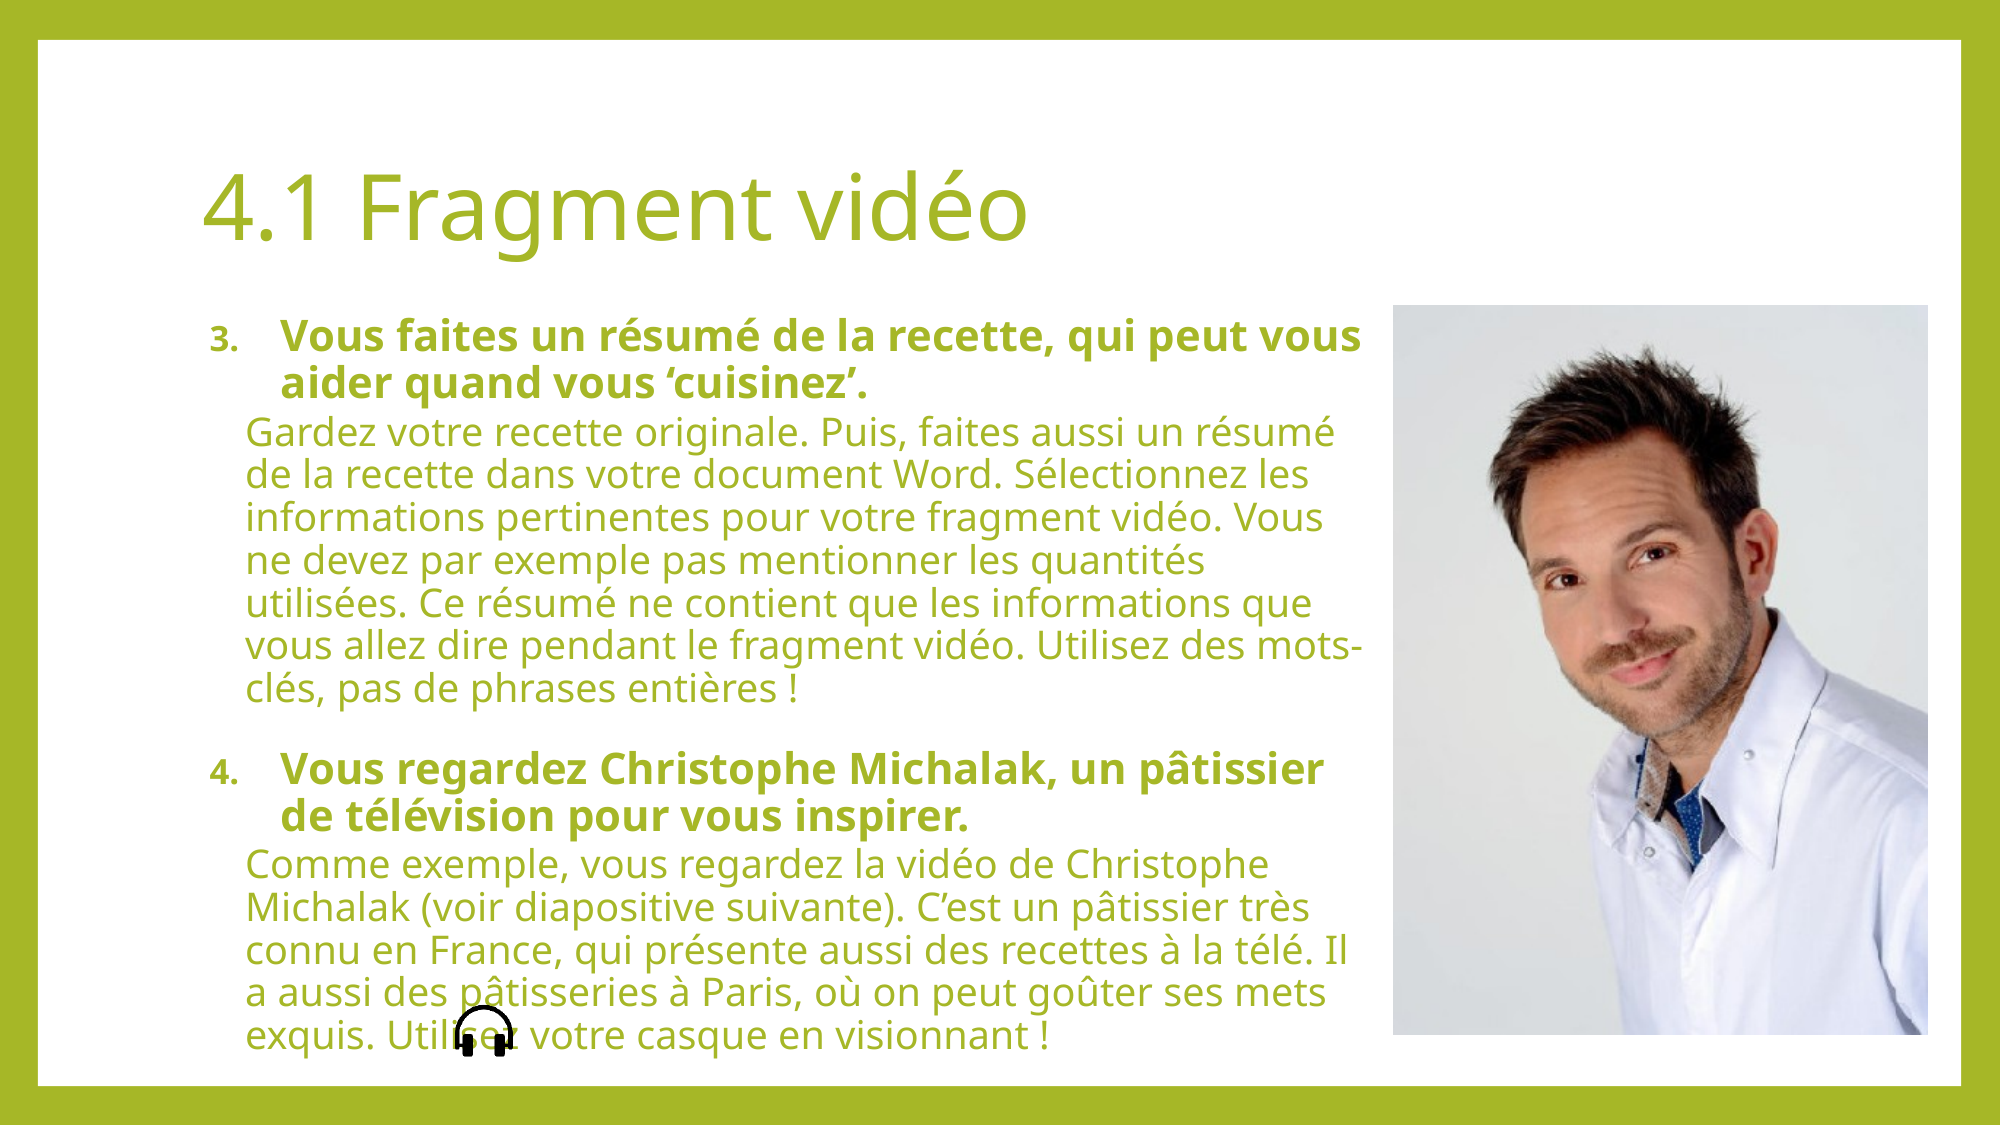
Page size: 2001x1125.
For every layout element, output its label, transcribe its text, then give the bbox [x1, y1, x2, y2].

title 4.1 Fragment vidéo [187, 99, 1808, 306]
picture [1393, 305, 1928, 1036]
list Vous faites un résumé de la recette, qui peut vous aider quand vous ‘cuisinez’. Gardez votre recette originale. Puis, faites aussi un résumé de la recette dans votre document Word. Sélectionnez les informations pertinentes pour votre fragment vidéo. Vous ne devez par exemple pas mentionner les quantités utilisées. Ce résumé ne contient que les informations que vous allez dire pendant le fragment vidéo. Utilisez des mots-clés, pas de phrases entières ! Vous regardez Christophe Michalak, un pâtissier de télévision pour vous inspirer. Comme exemple, vous regardez la vidéo de Christophe Michalak (voir diapositive suivante). C’est un pâtissier très connu en France, qui présente aussi des recettes à la télé. Il a aussi des pâtisseries à Paris, où on peut goûter ses mets exquis. Utilisez votre casque en visionnant ! [187, 306, 1394, 1075]
picture [446, 994, 520, 1068]
